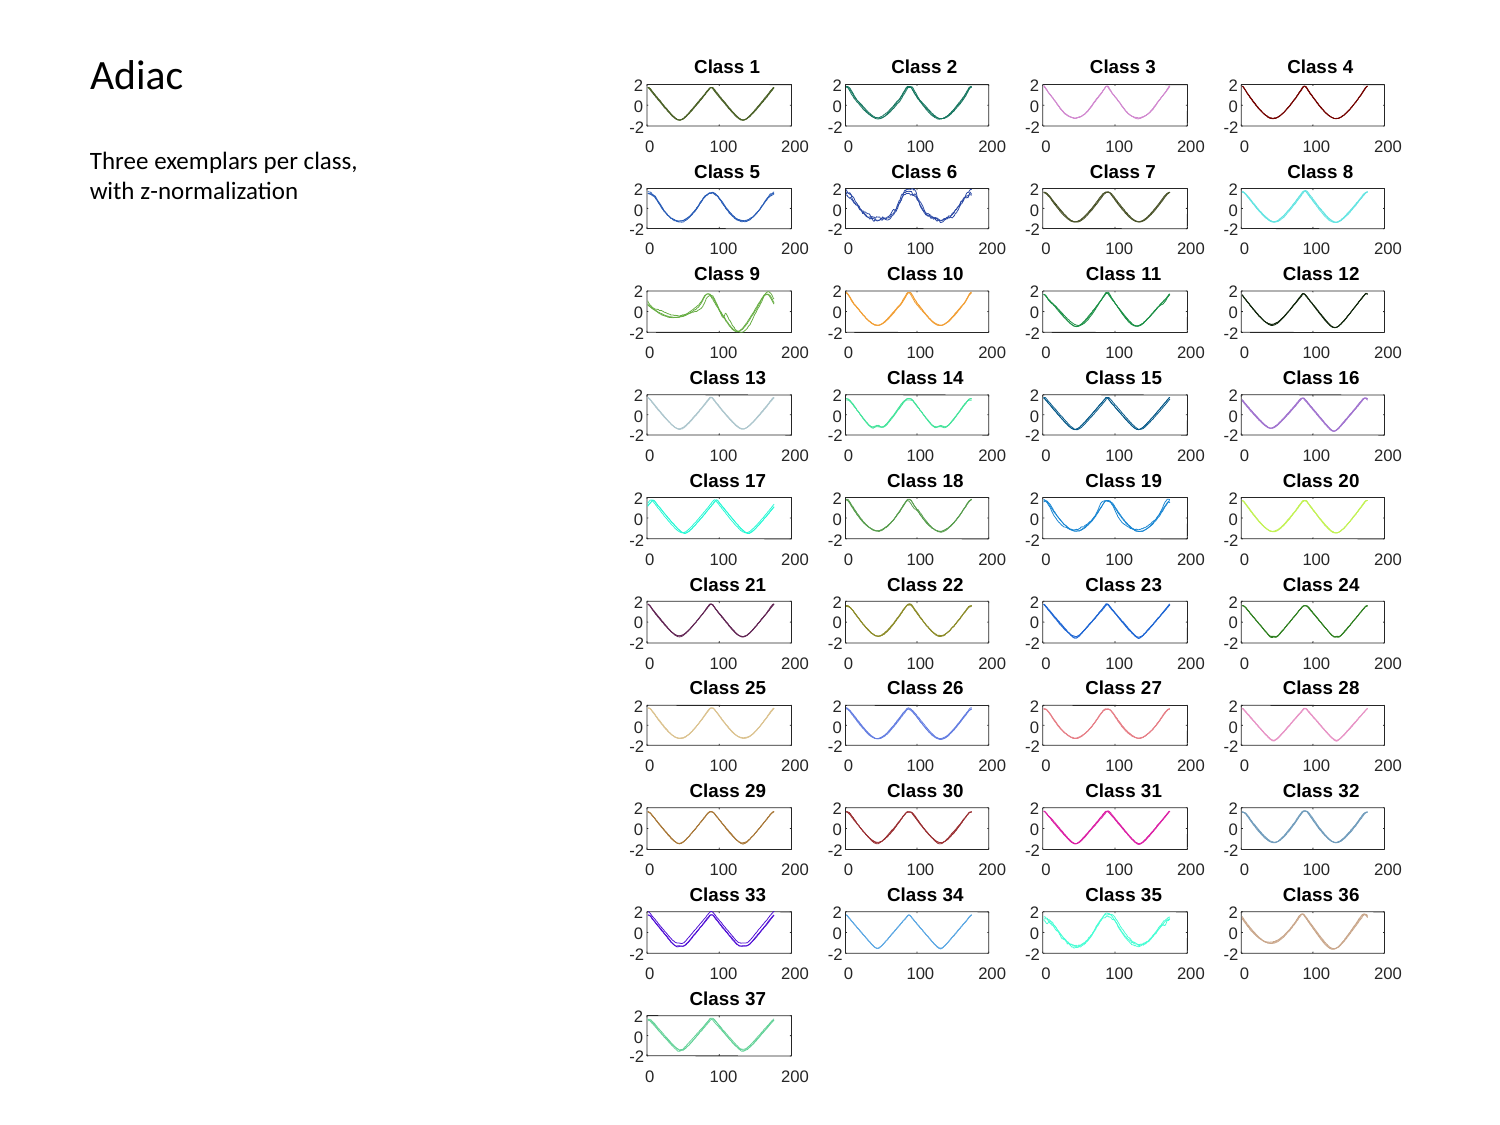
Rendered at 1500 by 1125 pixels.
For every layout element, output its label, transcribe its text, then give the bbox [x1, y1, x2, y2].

text_box Three exemplars per class, with z-normalization [74, 137, 375, 213]
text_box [625, 54, 1407, 1091]
title Adiac [75, 45, 375, 100]
